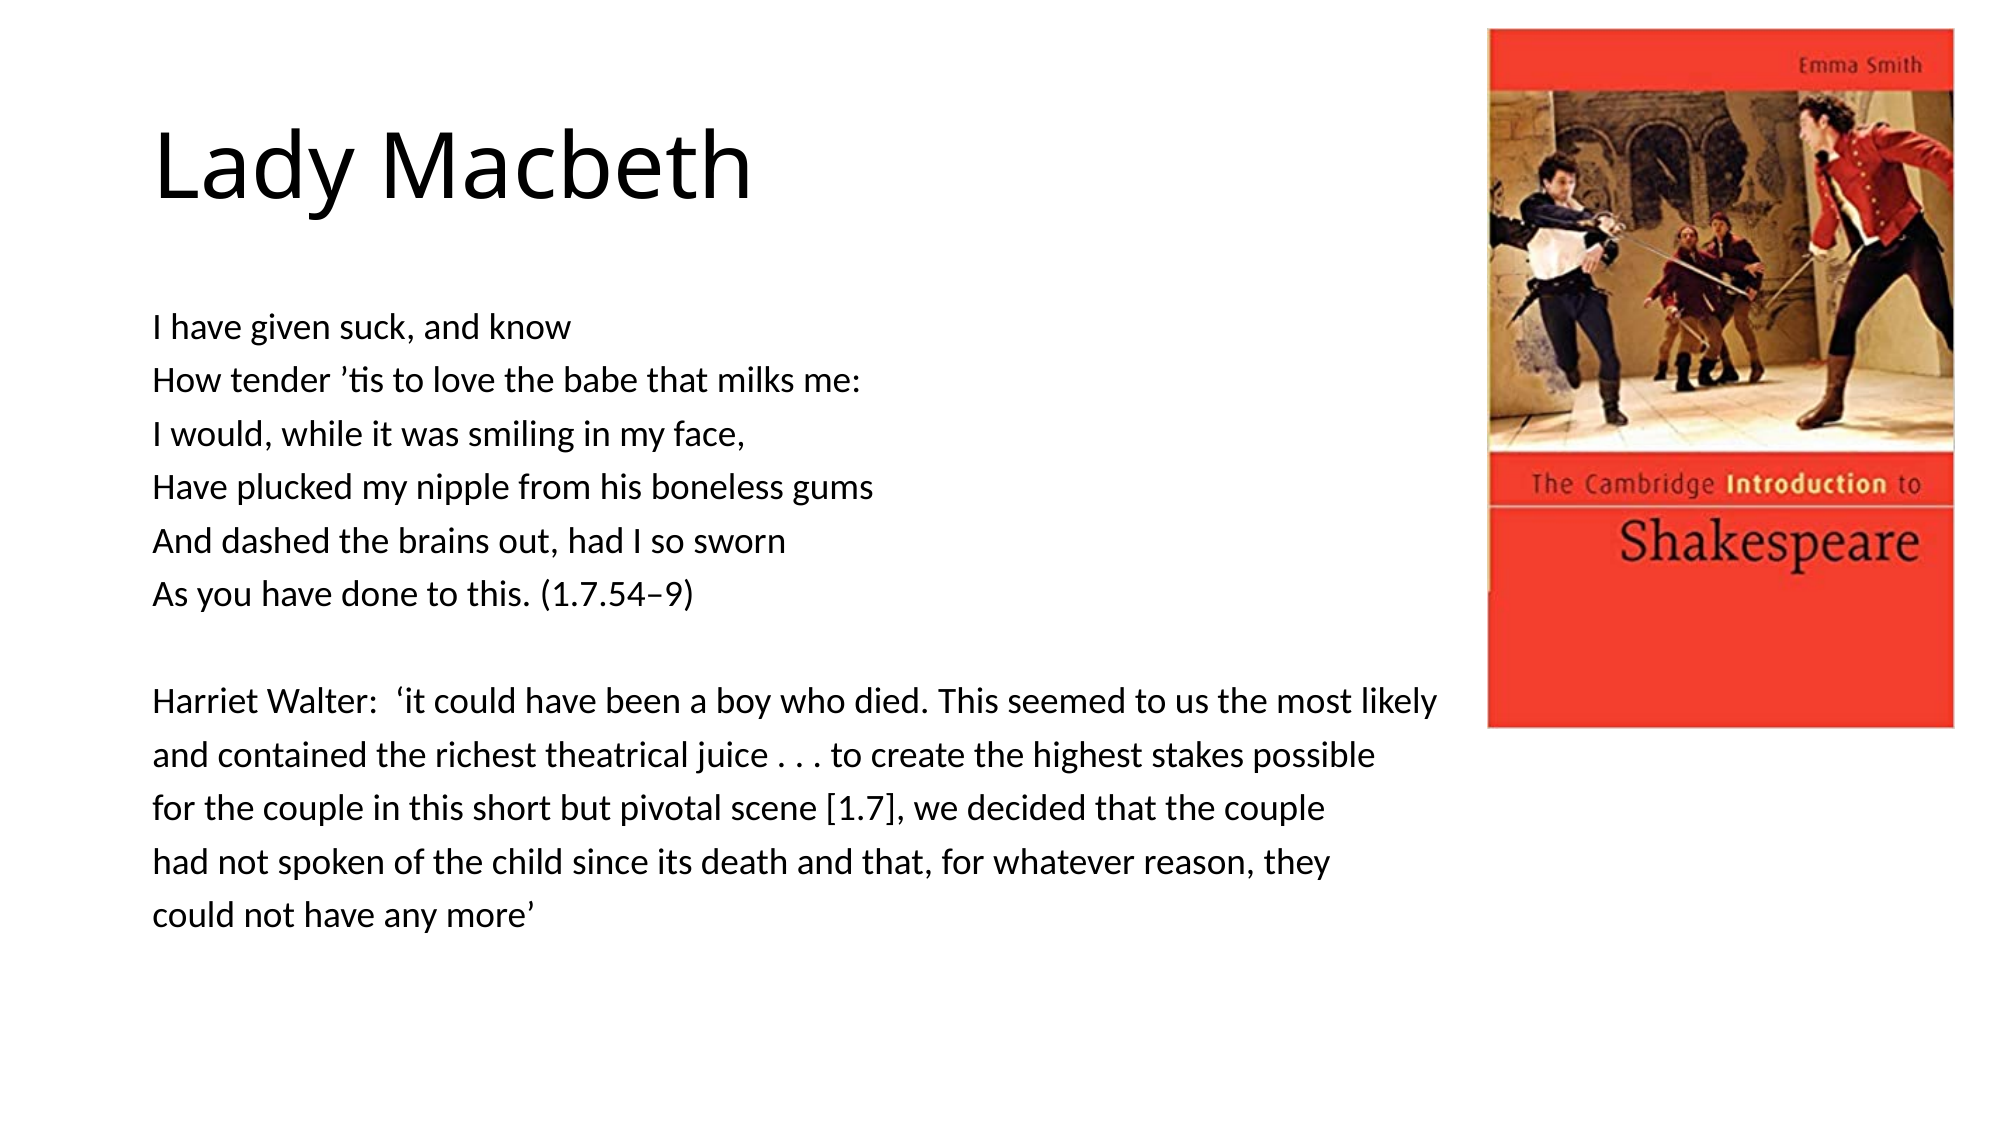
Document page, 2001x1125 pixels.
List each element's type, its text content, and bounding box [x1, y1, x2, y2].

list I have given suck, and know How tender ’tis to love the babe that milks me: I would, while it was smiling in my face, Have plucked my nipple from his boneless gums And dashed the brains out, had I so sworn As you have done to this. (1.7.54–9) Harriet Walter: ‘it could have been a boy who died. This seemed to us the most likely and contained the richest theatrical juice . . . to create the highest stakes possible for the couple in this short but pivotal scene [1.7], we decided that the couple had not spoken of the child since its death and that, for whatever reason, they could not have any more’ [137, 299, 1488, 961]
title Lady Macbeth [137, 59, 1487, 278]
picture [1487, 28, 1955, 729]
